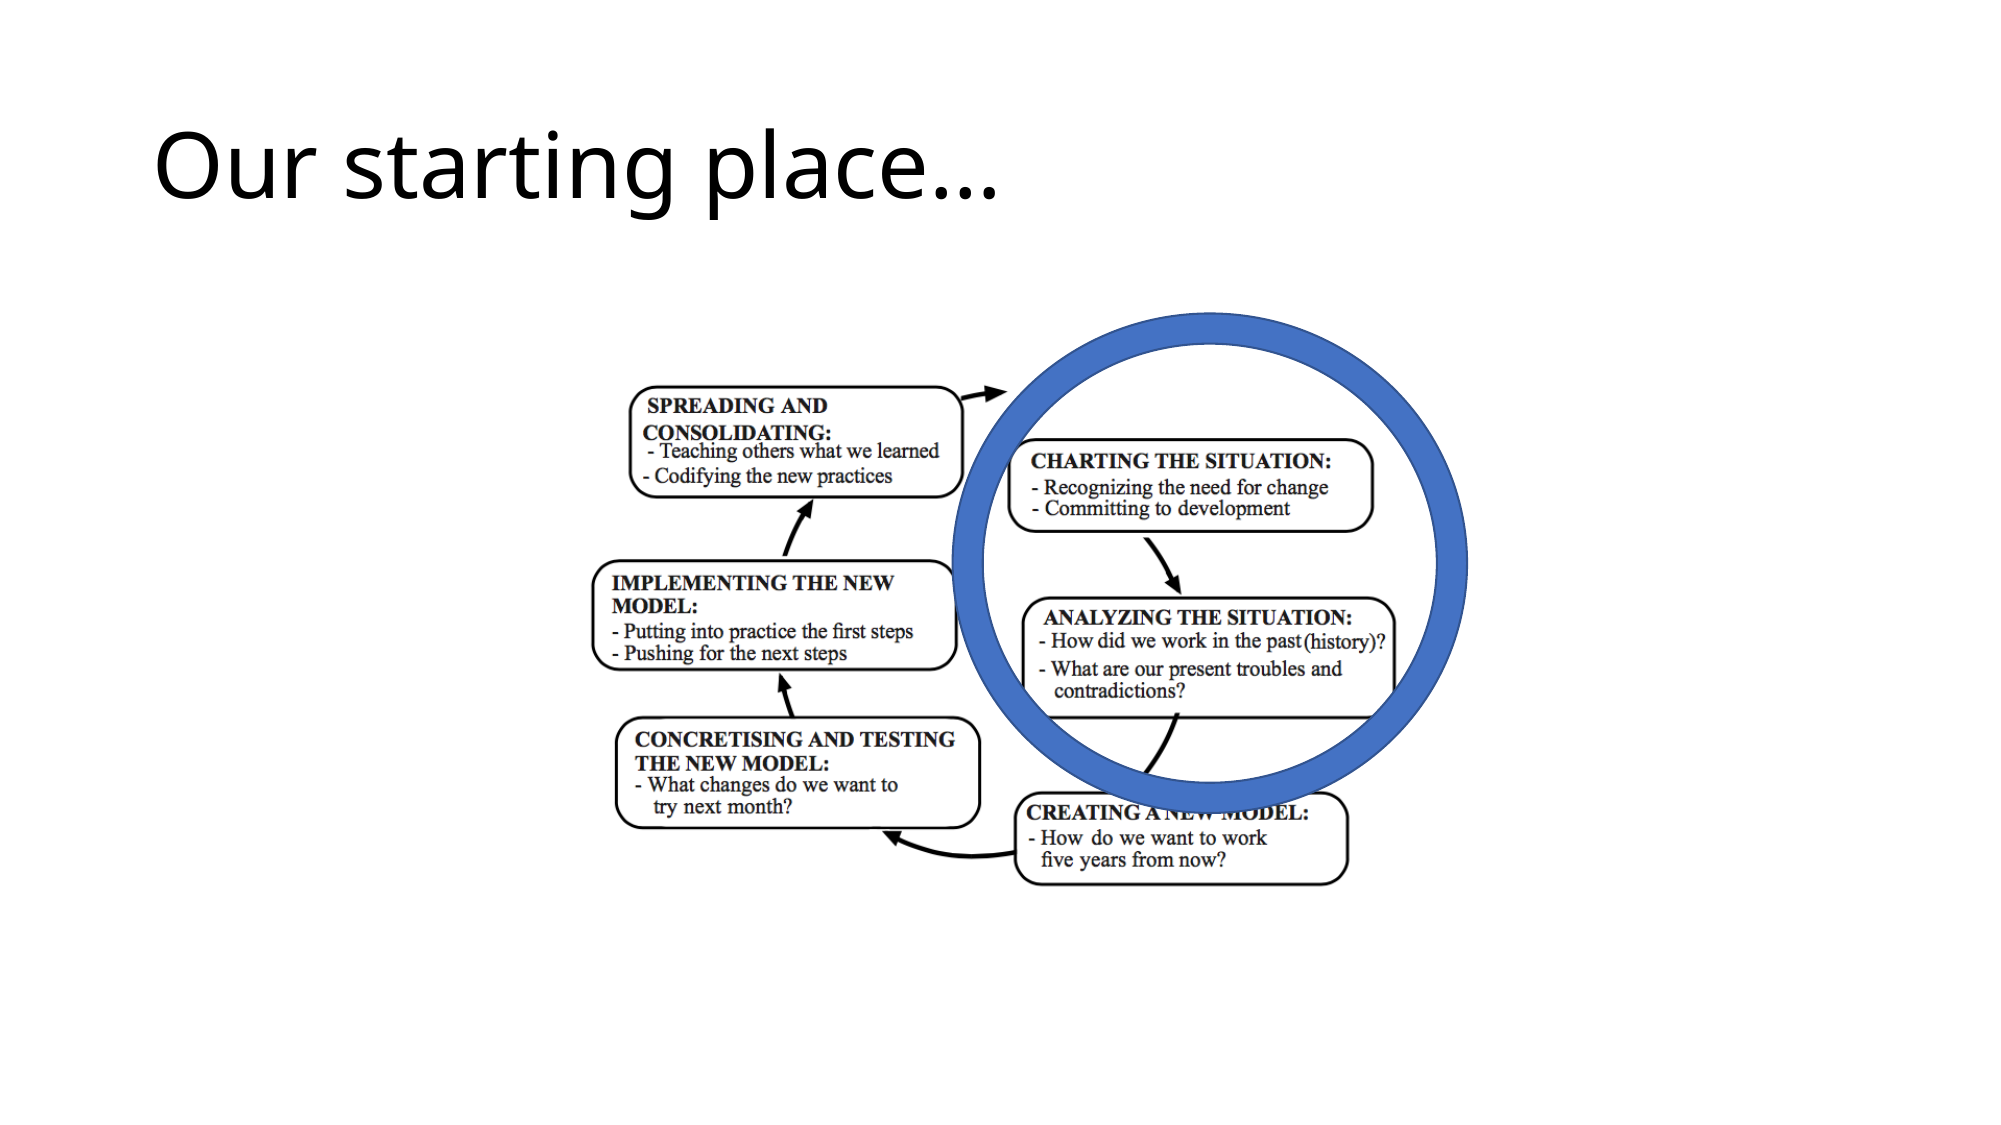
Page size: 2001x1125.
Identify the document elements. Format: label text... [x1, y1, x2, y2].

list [498, 364, 1502, 948]
text_box [1053, 312, 1367, 364]
title Our starting place… [137, 59, 1863, 278]
